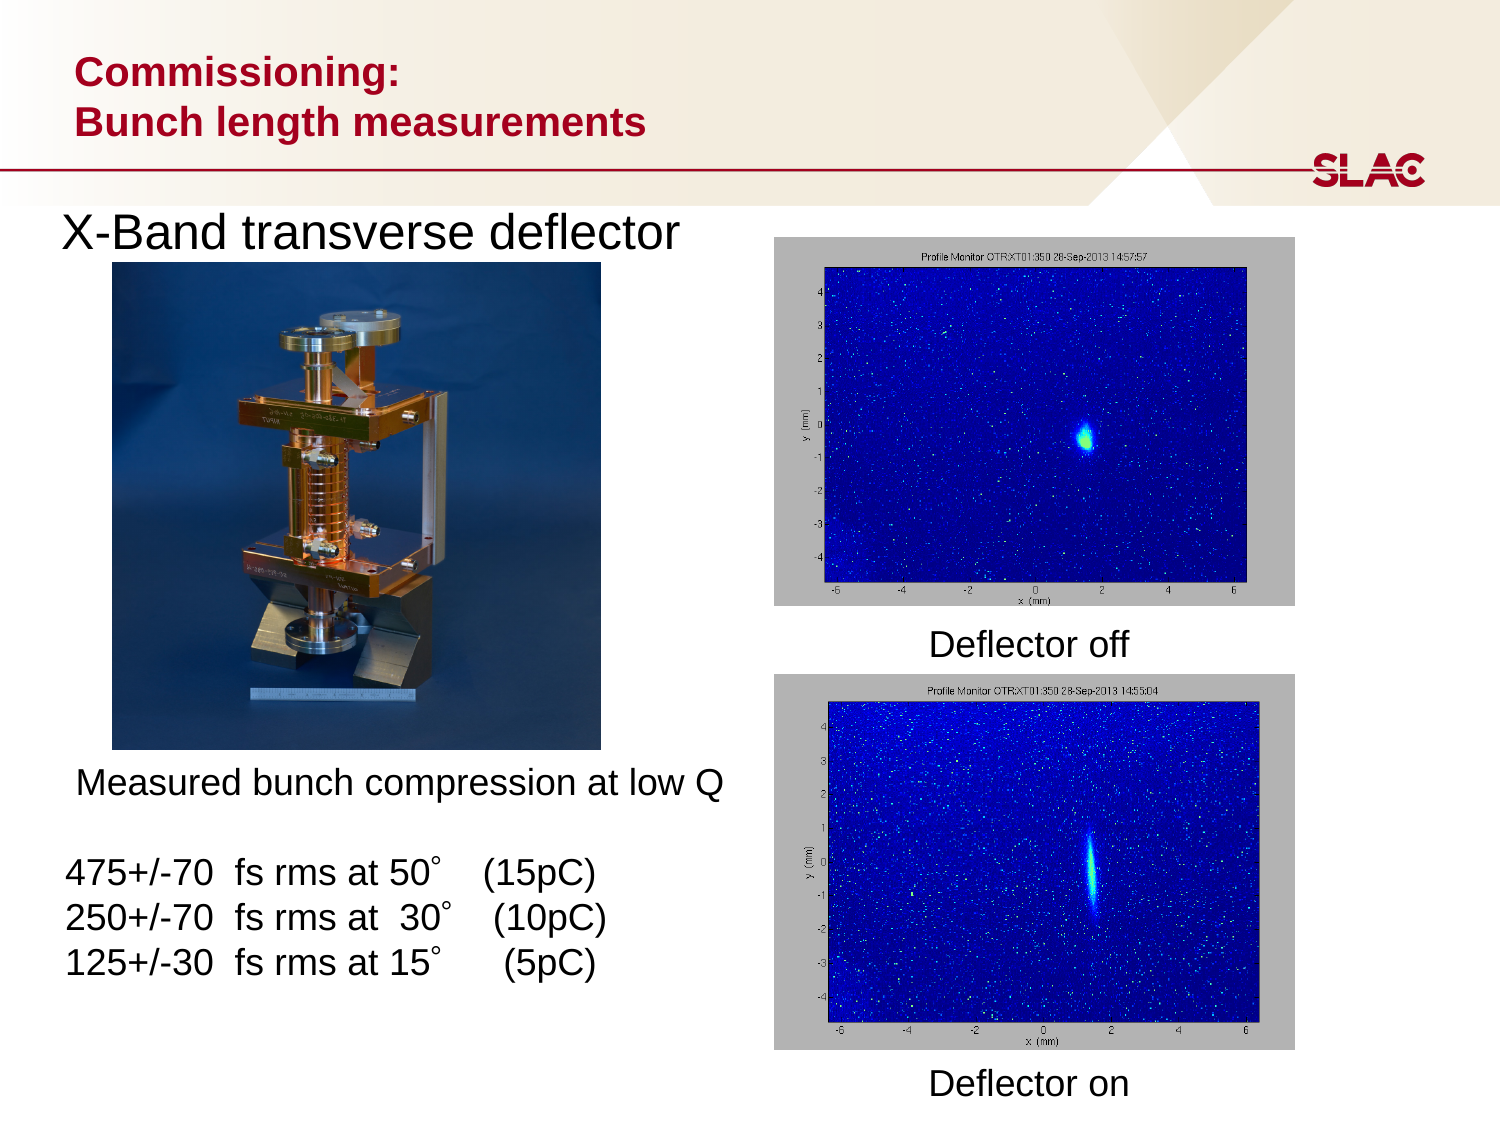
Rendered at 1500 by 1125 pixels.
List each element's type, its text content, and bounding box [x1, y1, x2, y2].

text_box Measured bunch compression at low Q 475+/-70 fs rms at 50 (15pC) 250+/-70 fs rms at 30 (10pC) 125+/-30 fs rms at 15 (5pC) [50, 750, 754, 991]
text_box Deflector on [913, 1059, 1156, 1112]
title Commissioning: Bunch length measurements [74, 21, 1404, 145]
picture [112, 262, 601, 751]
picture [0, 0, 1500, 206]
text_box Deflector off [913, 615, 1156, 673]
picture [774, 674, 1296, 1051]
picture [774, 237, 1295, 606]
list X-Band transverse deflector [61, 187, 1354, 299]
